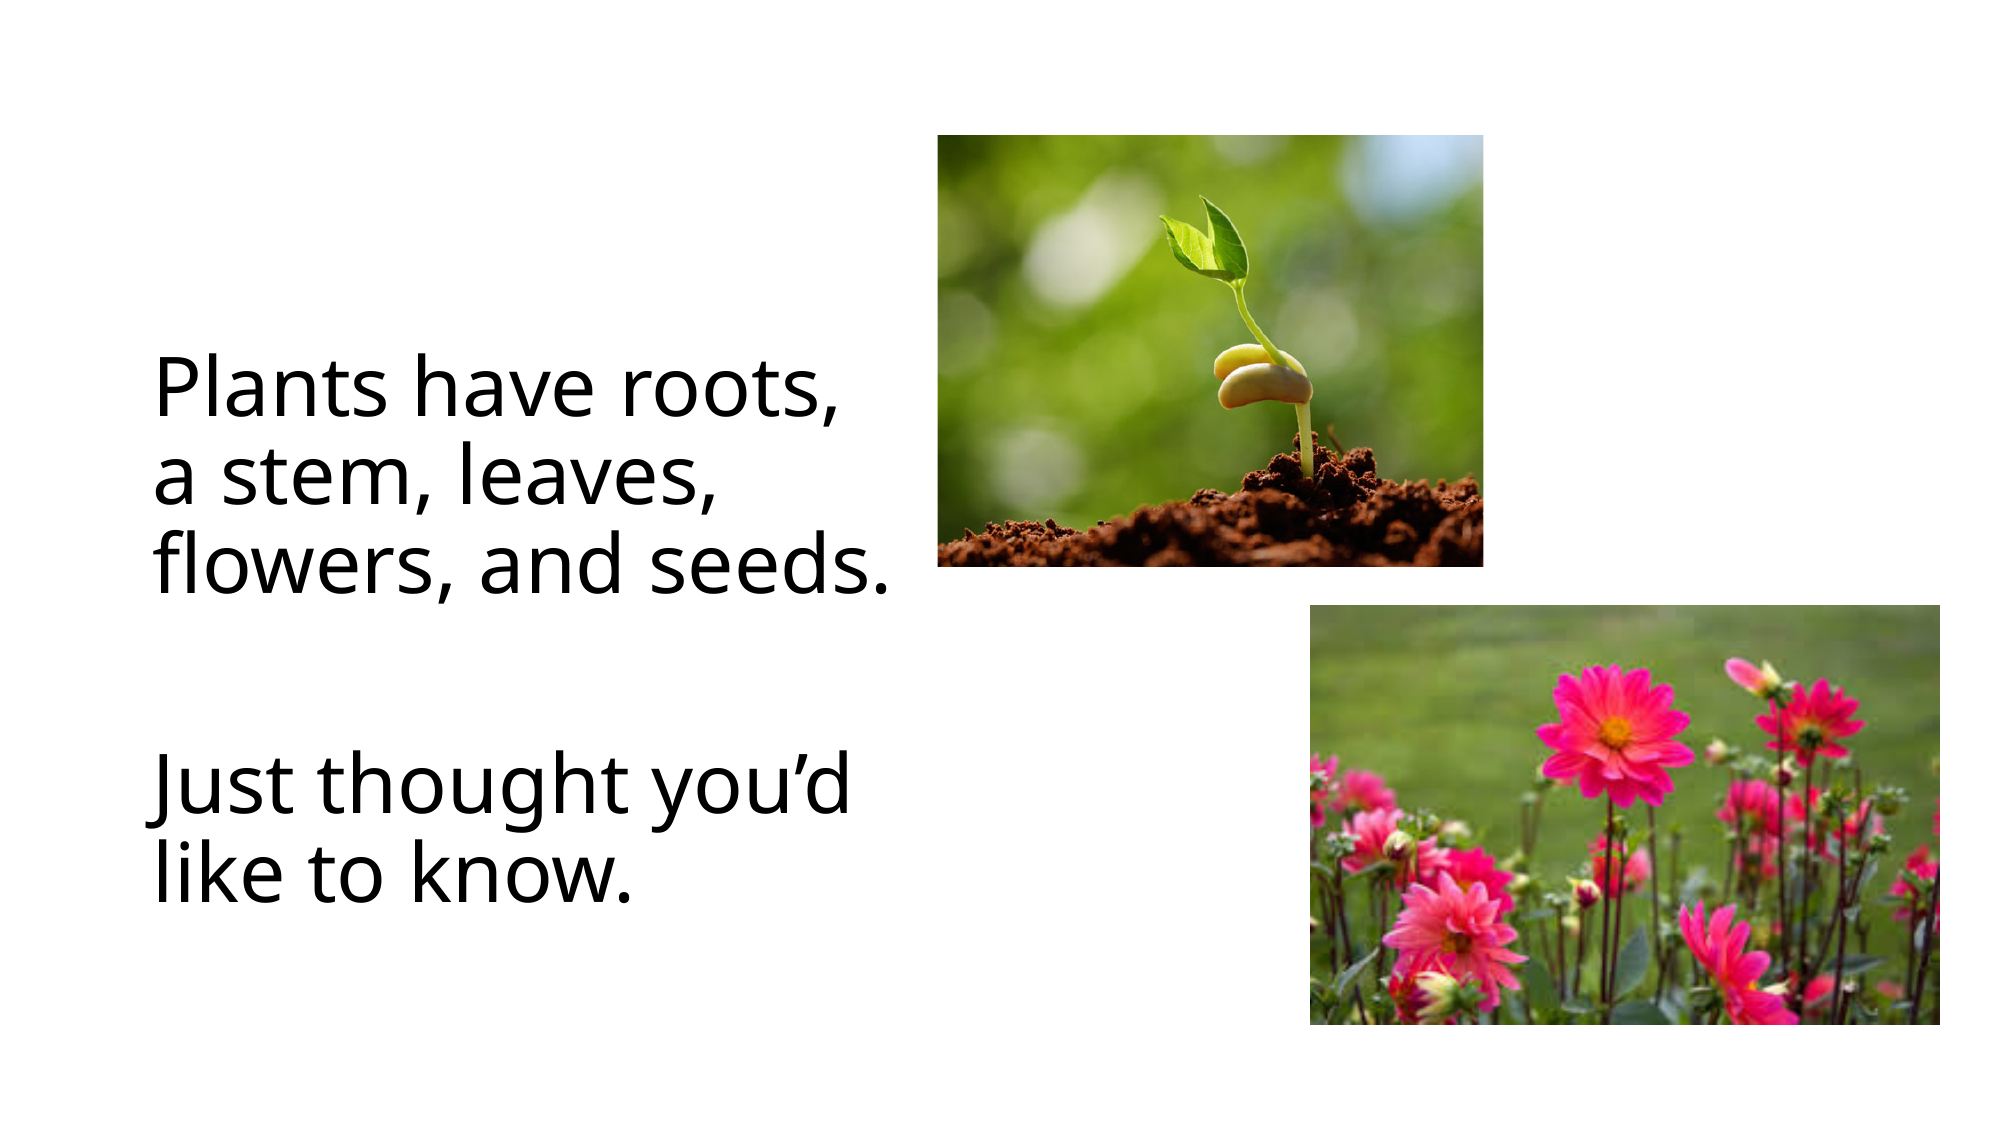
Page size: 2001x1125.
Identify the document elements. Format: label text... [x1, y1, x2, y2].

list Plants have roots, a stem, leaves, flowers, and seeds. Just thought you’d like to know. [137, 337, 914, 963]
picture [1310, 605, 1940, 1025]
picture [937, 135, 1484, 567]
